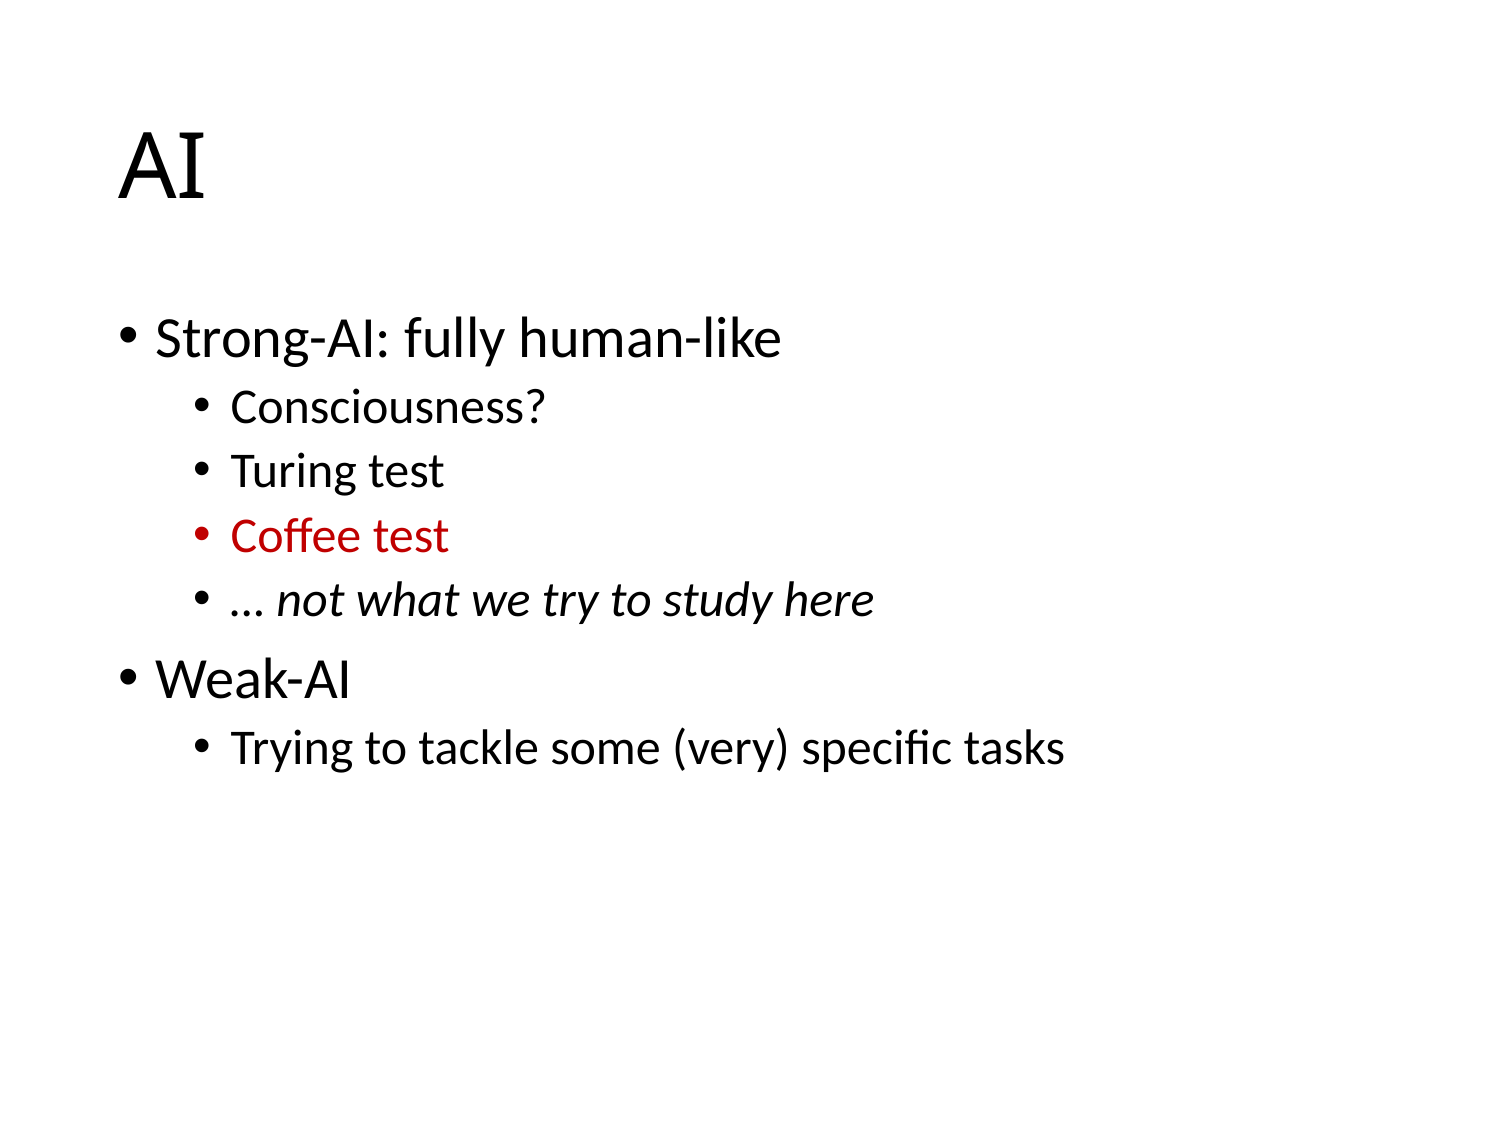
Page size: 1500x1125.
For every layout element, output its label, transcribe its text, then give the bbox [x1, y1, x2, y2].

list Strong-AI: fully human-like Consciousness? Turing test Coffee test … not what we try to study here Weak-AI Trying to tackle some (very) specific tasks [103, 299, 1397, 1014]
title AI [103, 59, 1397, 278]
